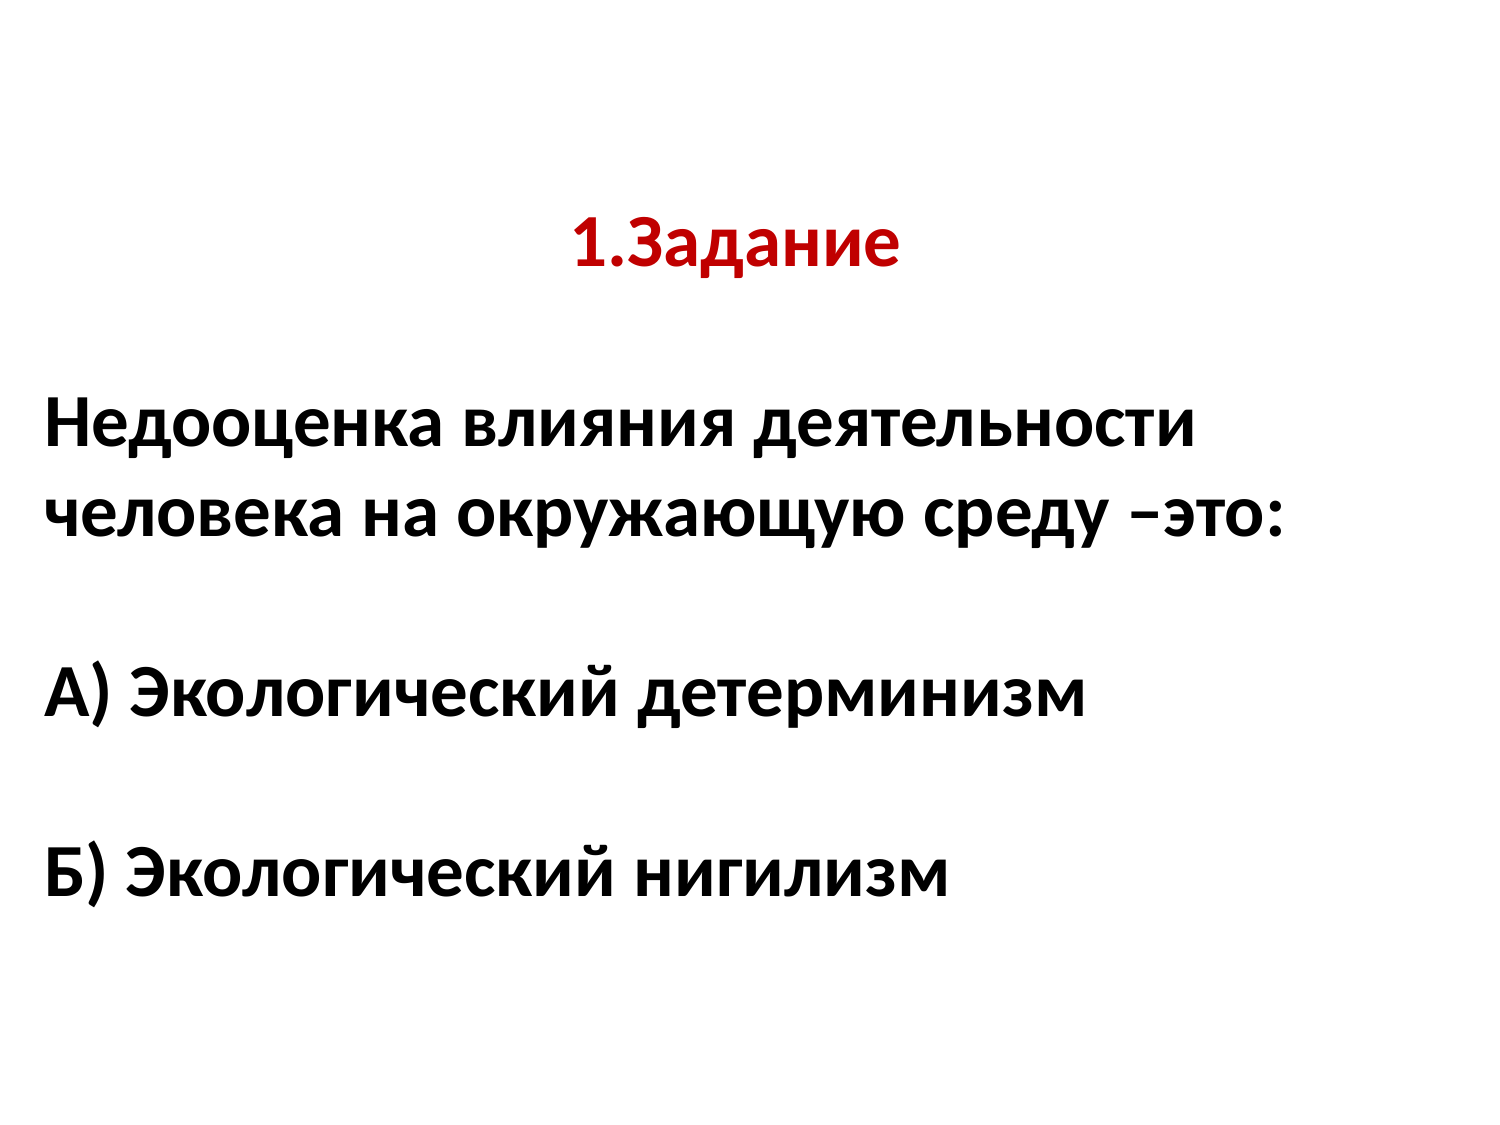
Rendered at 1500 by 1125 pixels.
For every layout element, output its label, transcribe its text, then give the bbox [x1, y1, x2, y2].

text_box Задание Недооценка влияния деятельности человека на окружающую среду –это: А) Экологический детерминизм Б) Экологический нигилизм [29, 184, 1459, 965]
